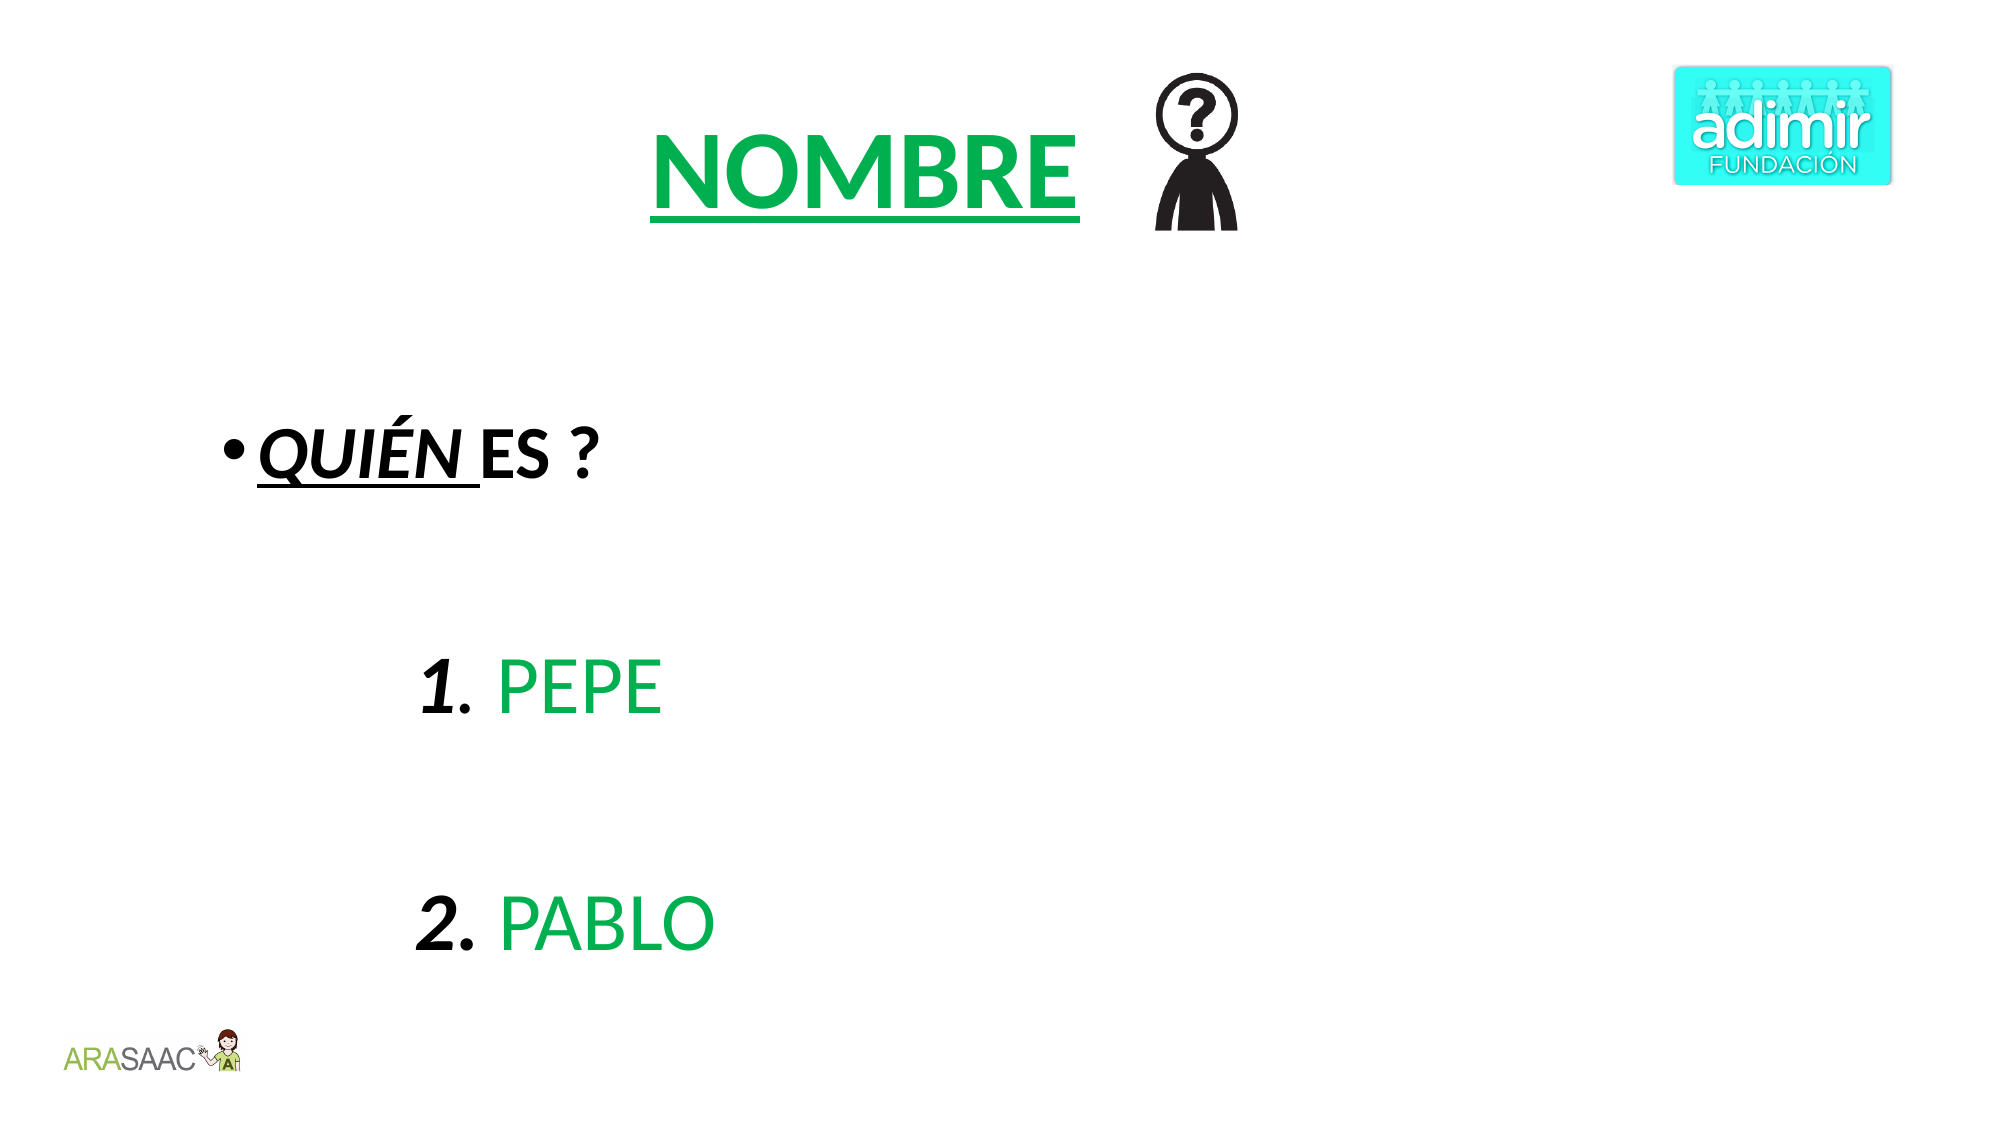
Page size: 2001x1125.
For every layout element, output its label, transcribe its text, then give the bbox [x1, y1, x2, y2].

text_box 1. PEPE [370, 622, 679, 738]
text_box 2. PABLO [371, 859, 732, 975]
picture [58, 1028, 246, 1072]
picture [1671, 61, 1894, 191]
text_box NOMBRE [622, 88, 1106, 239]
picture [1106, 62, 1285, 241]
text_box QUIÉN ES ? [148, 396, 696, 502]
